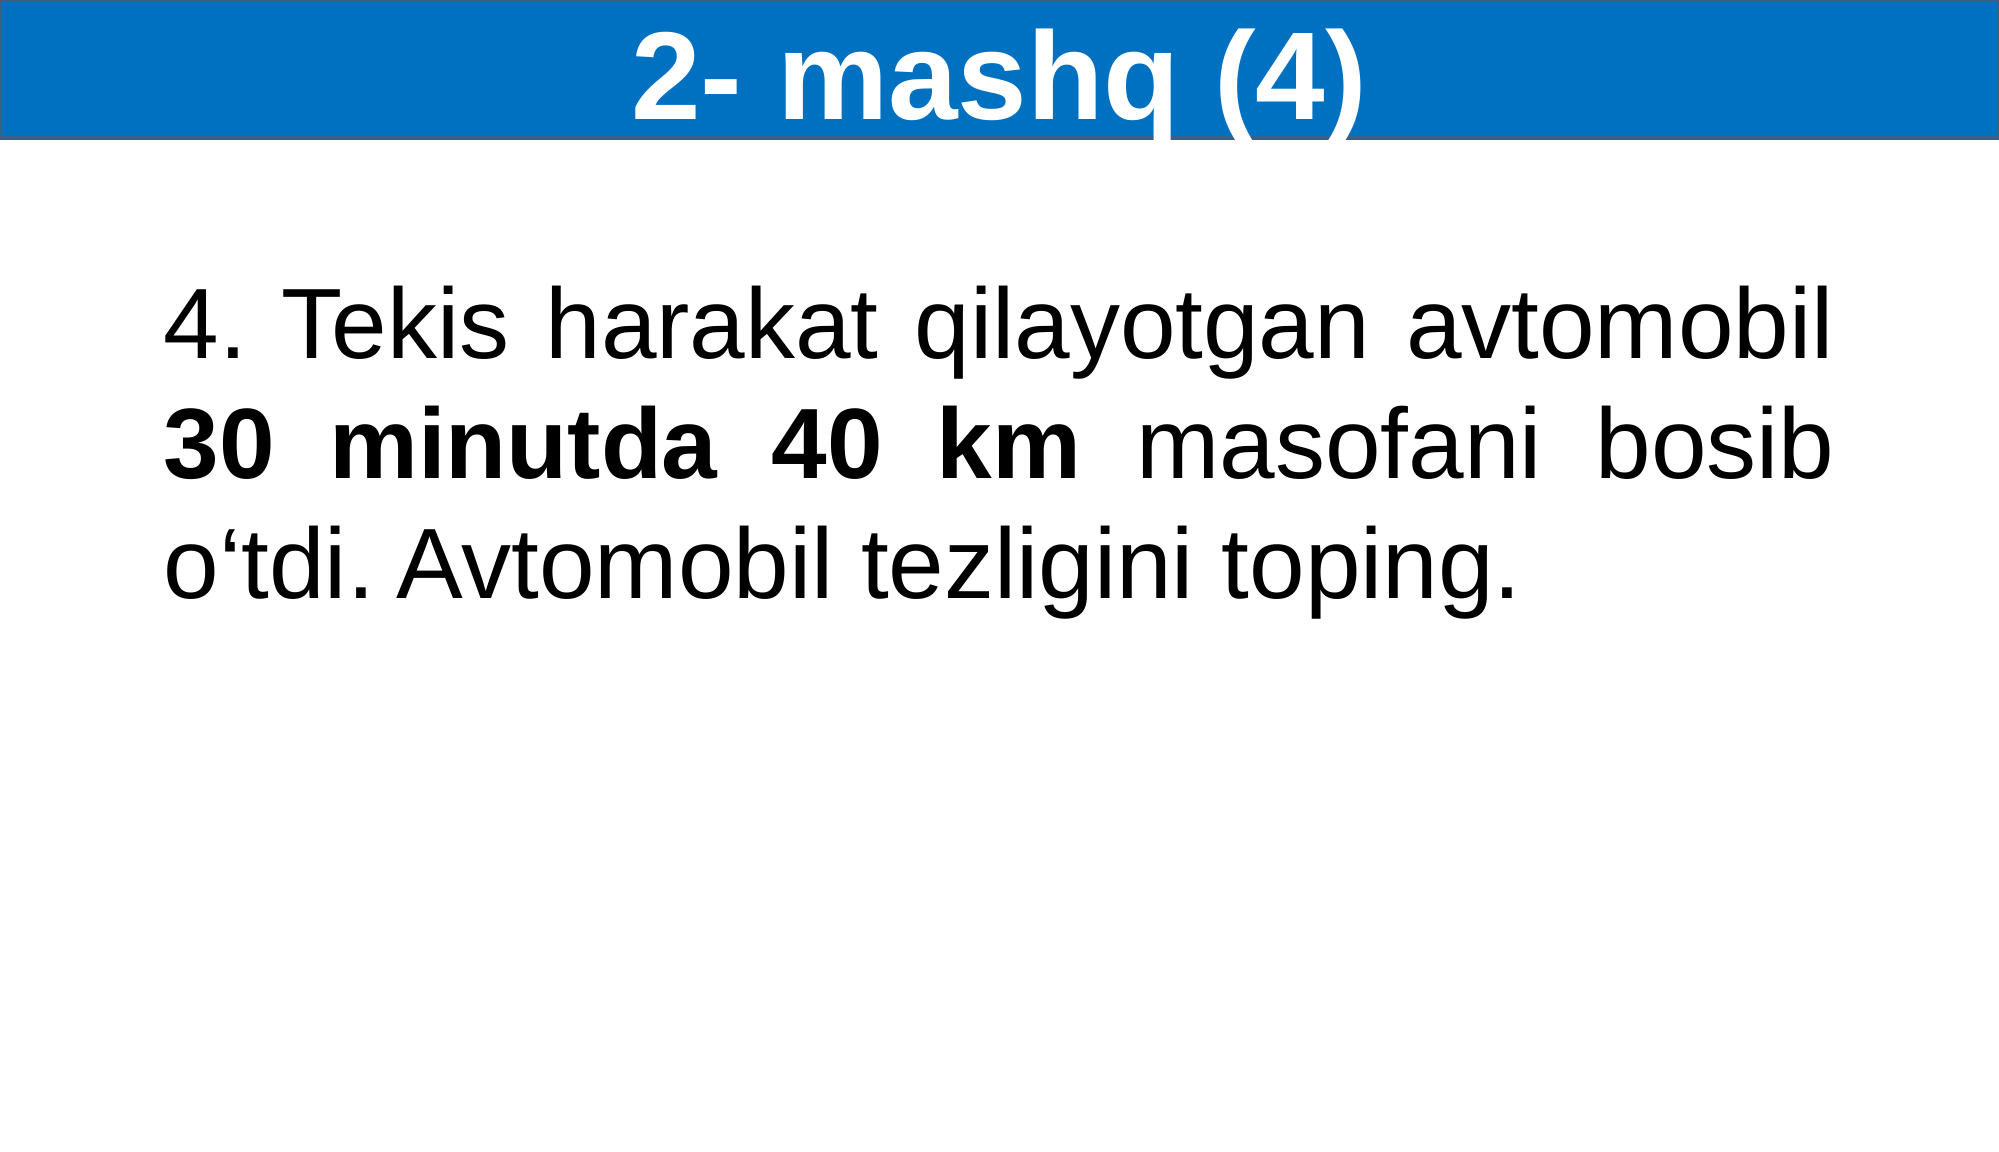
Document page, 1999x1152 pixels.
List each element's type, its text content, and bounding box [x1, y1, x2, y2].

text_box 4. Tekis harakat qilayotgan avtomobil 30 minutda 40 km masofani bosib o‘tdi. Avtomobil tezligini toping. [149, 250, 1850, 626]
text_box 2- mashq (4) [0, 0, 1999, 140]
